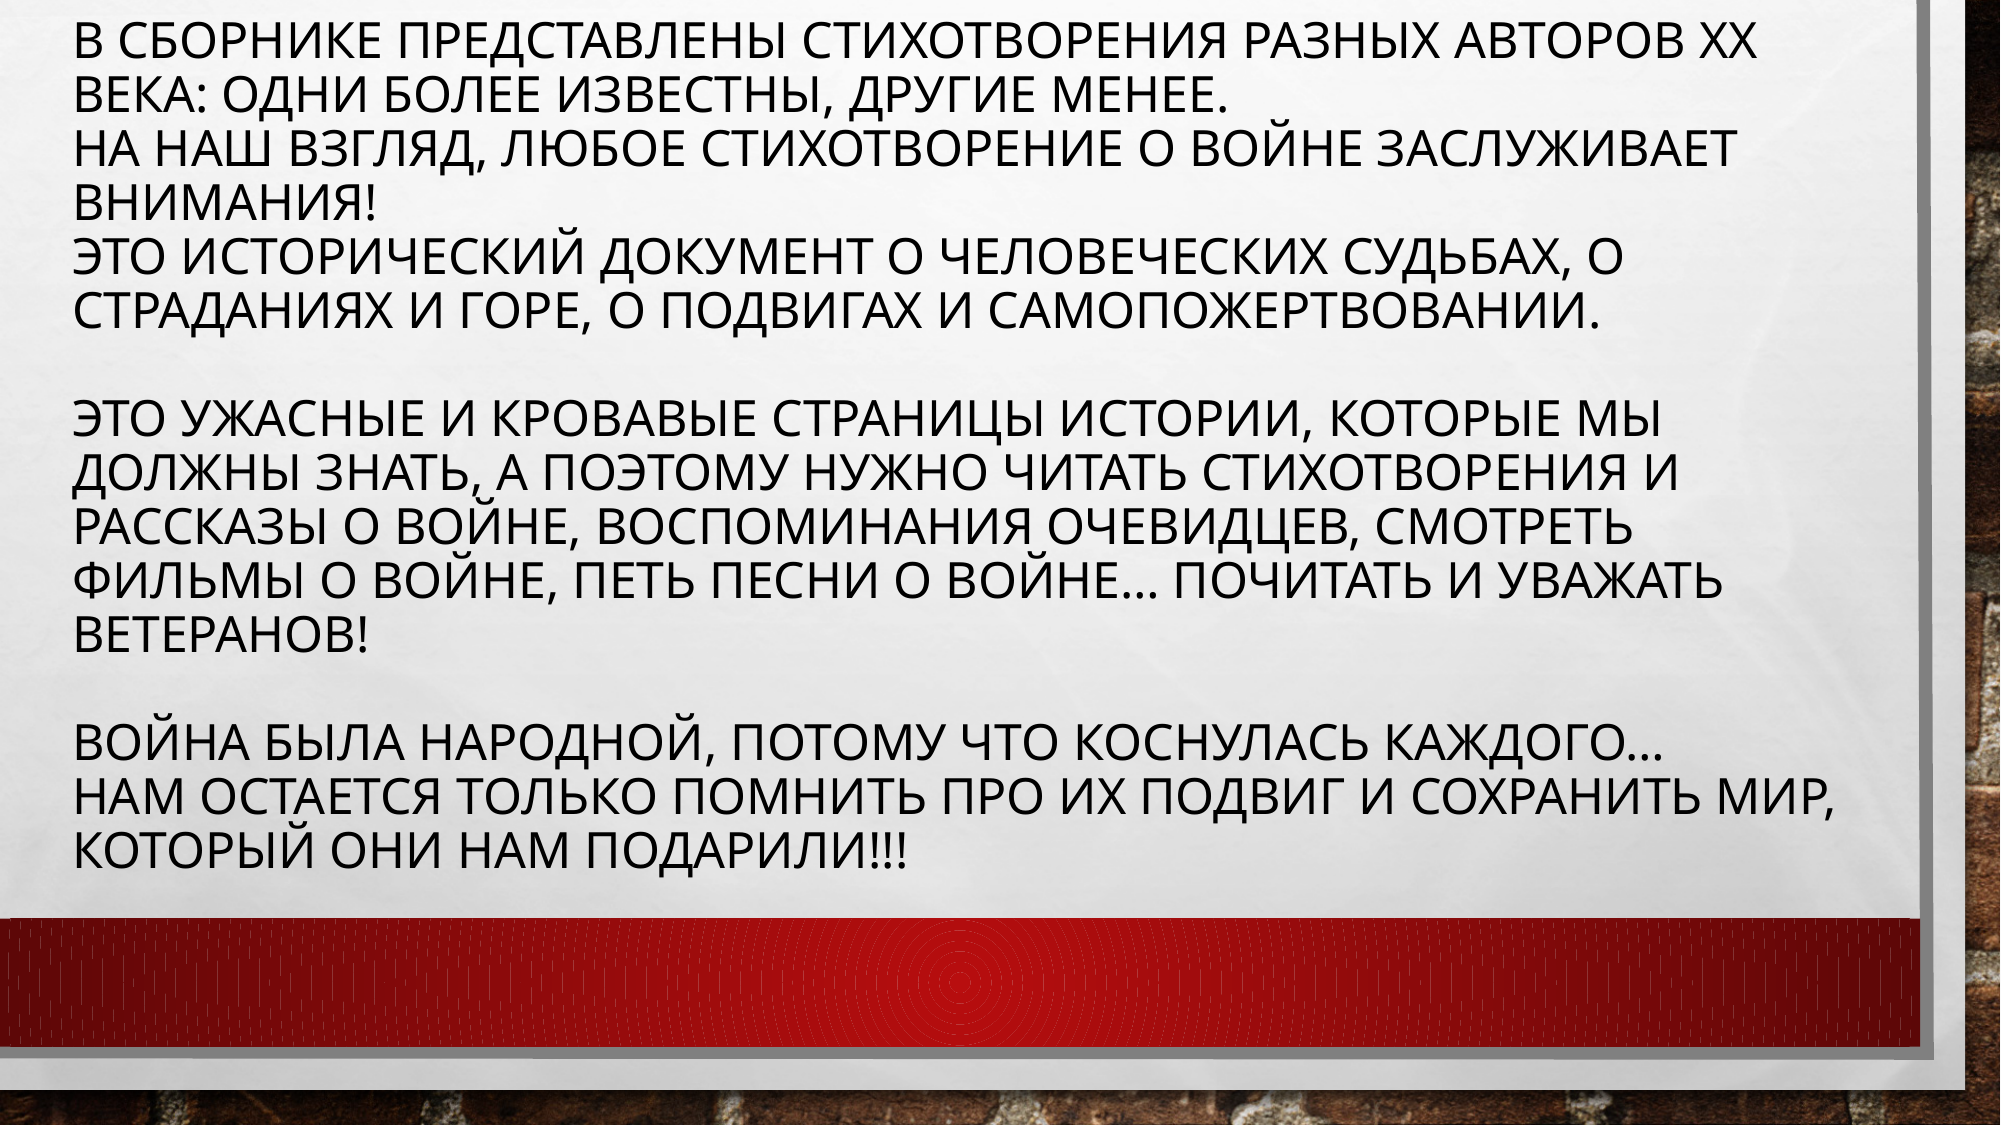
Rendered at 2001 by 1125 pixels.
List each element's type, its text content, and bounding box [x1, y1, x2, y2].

title В Сборнике представлены стихотворения разных авторов xx века: одни более известны, другие менее. На наш взгляд, любое стихотворение о войне заслуживает внимания! Это исторический документ о человеческих судьбах, о страданиях и горе, о подвигах и самопожертвовании. эТО ужасные и кровавые страницы истории, которые мы должны знать, а поэтому нужно читать стихотворения и рассказы о войне, воспоминания очевидцев, смотреть фильмы о войне, петь песни о войне… почитать и уважать ветеранов! Война была народной, потому что коснулась каждого… Нам остается только помнить про их подвиг и сохранить мир, который они нам подарили!!! [57, 38, 1889, 856]
picture [0, 0, 2000, 1125]
